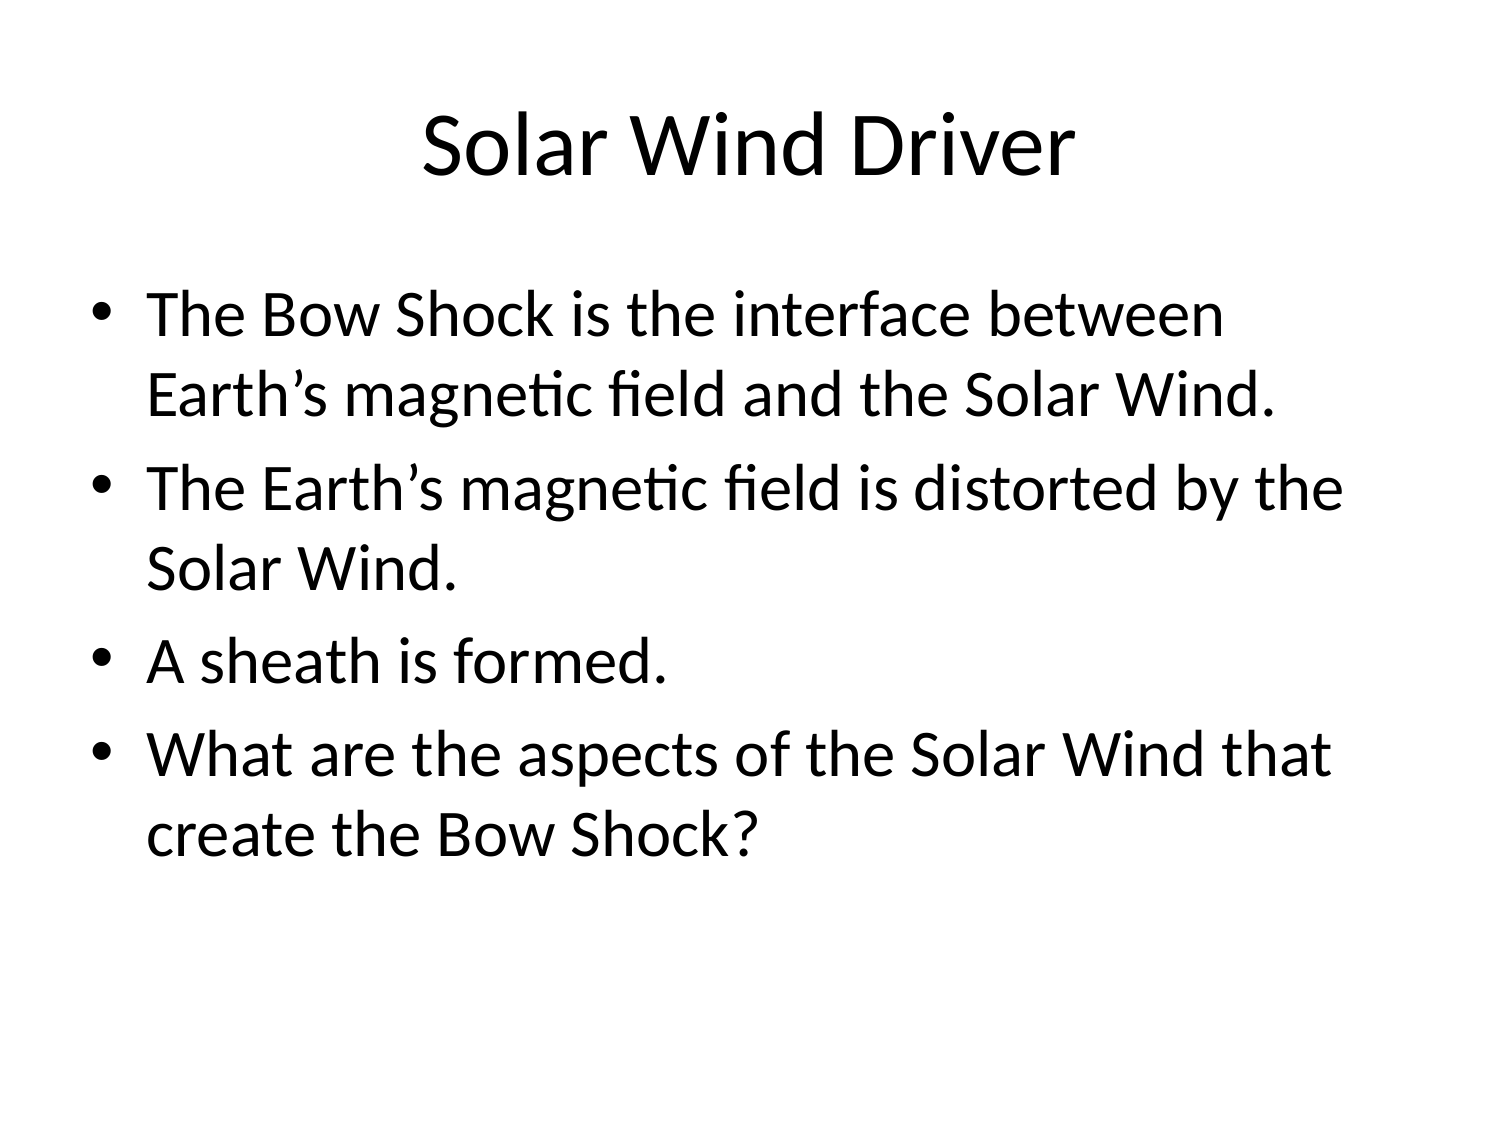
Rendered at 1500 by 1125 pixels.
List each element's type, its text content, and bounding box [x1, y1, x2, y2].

title Solar Wind Driver [75, 45, 1425, 233]
list The Bow Shock is the interface between Earth’s magnetic field and the Solar Wind. The Earth’s magnetic field is distorted by the Solar Wind. A sheath is formed. What are the aspects of the Solar Wind that create the Bow Shock? [75, 262, 1425, 1005]
